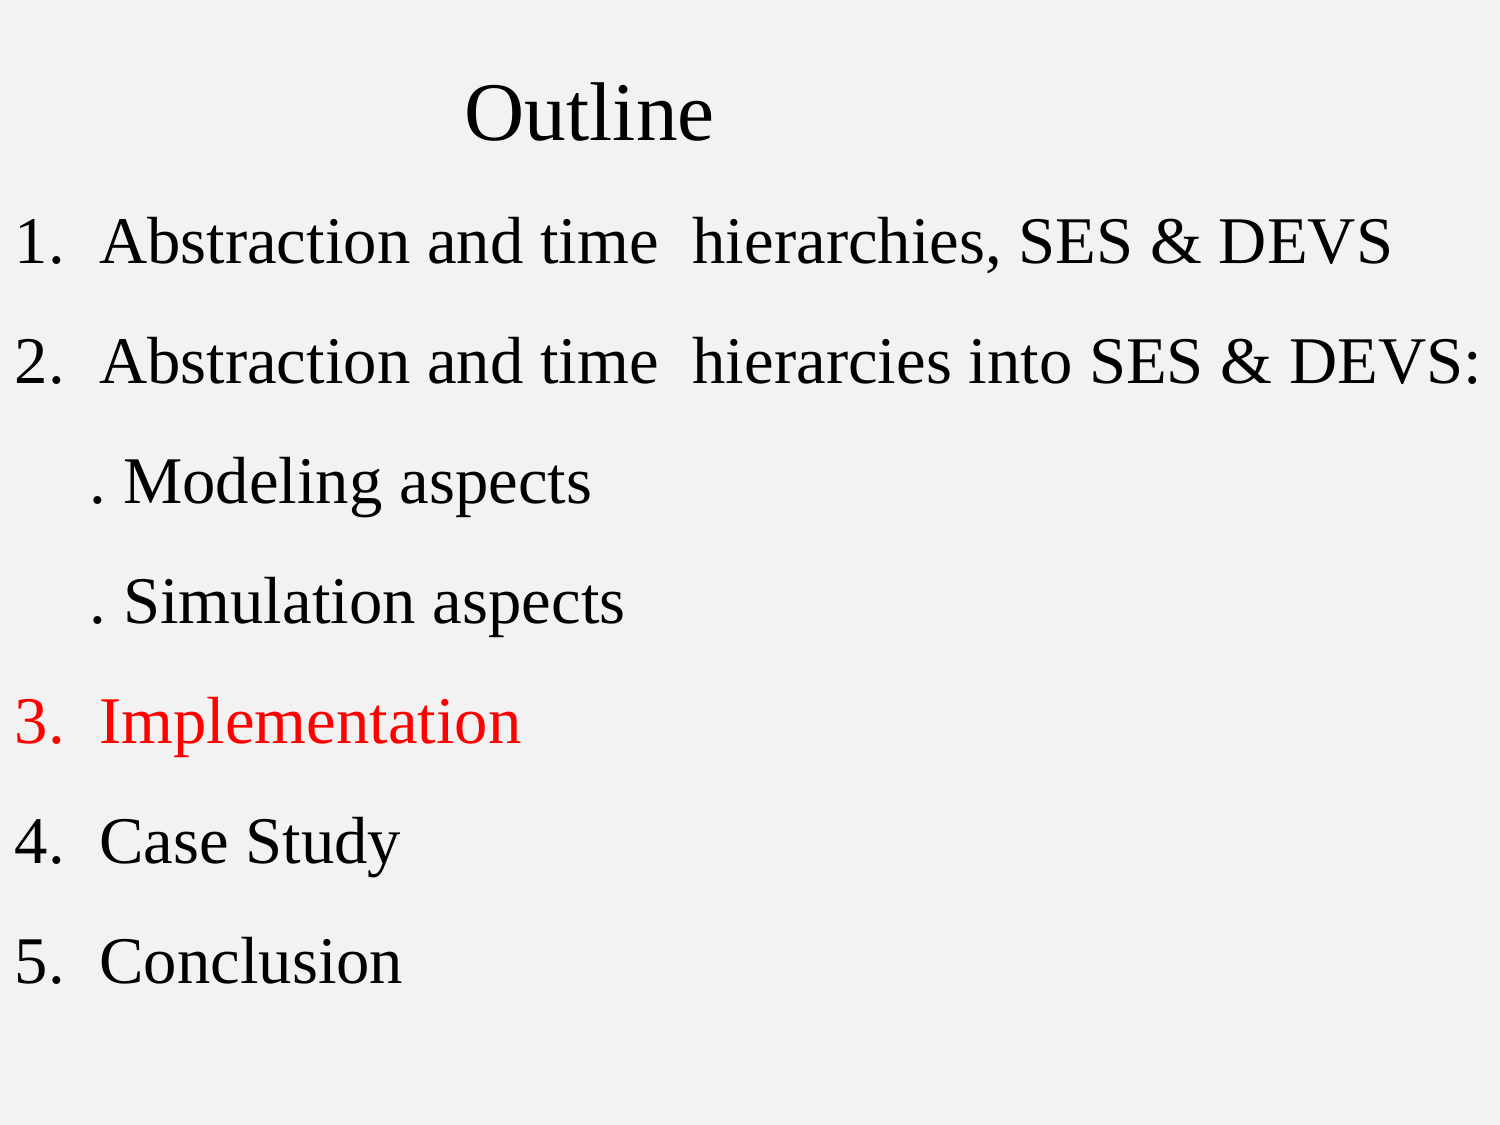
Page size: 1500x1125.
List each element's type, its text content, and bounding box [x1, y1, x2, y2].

text_box Outline Abstraction and time hierarchies, SES & DEVS Abstraction and time hierarcies into SES & DEVS: . Modeling aspects . Simulation aspects Implementation Case Study Conclusion [0, 49, 1500, 1125]
